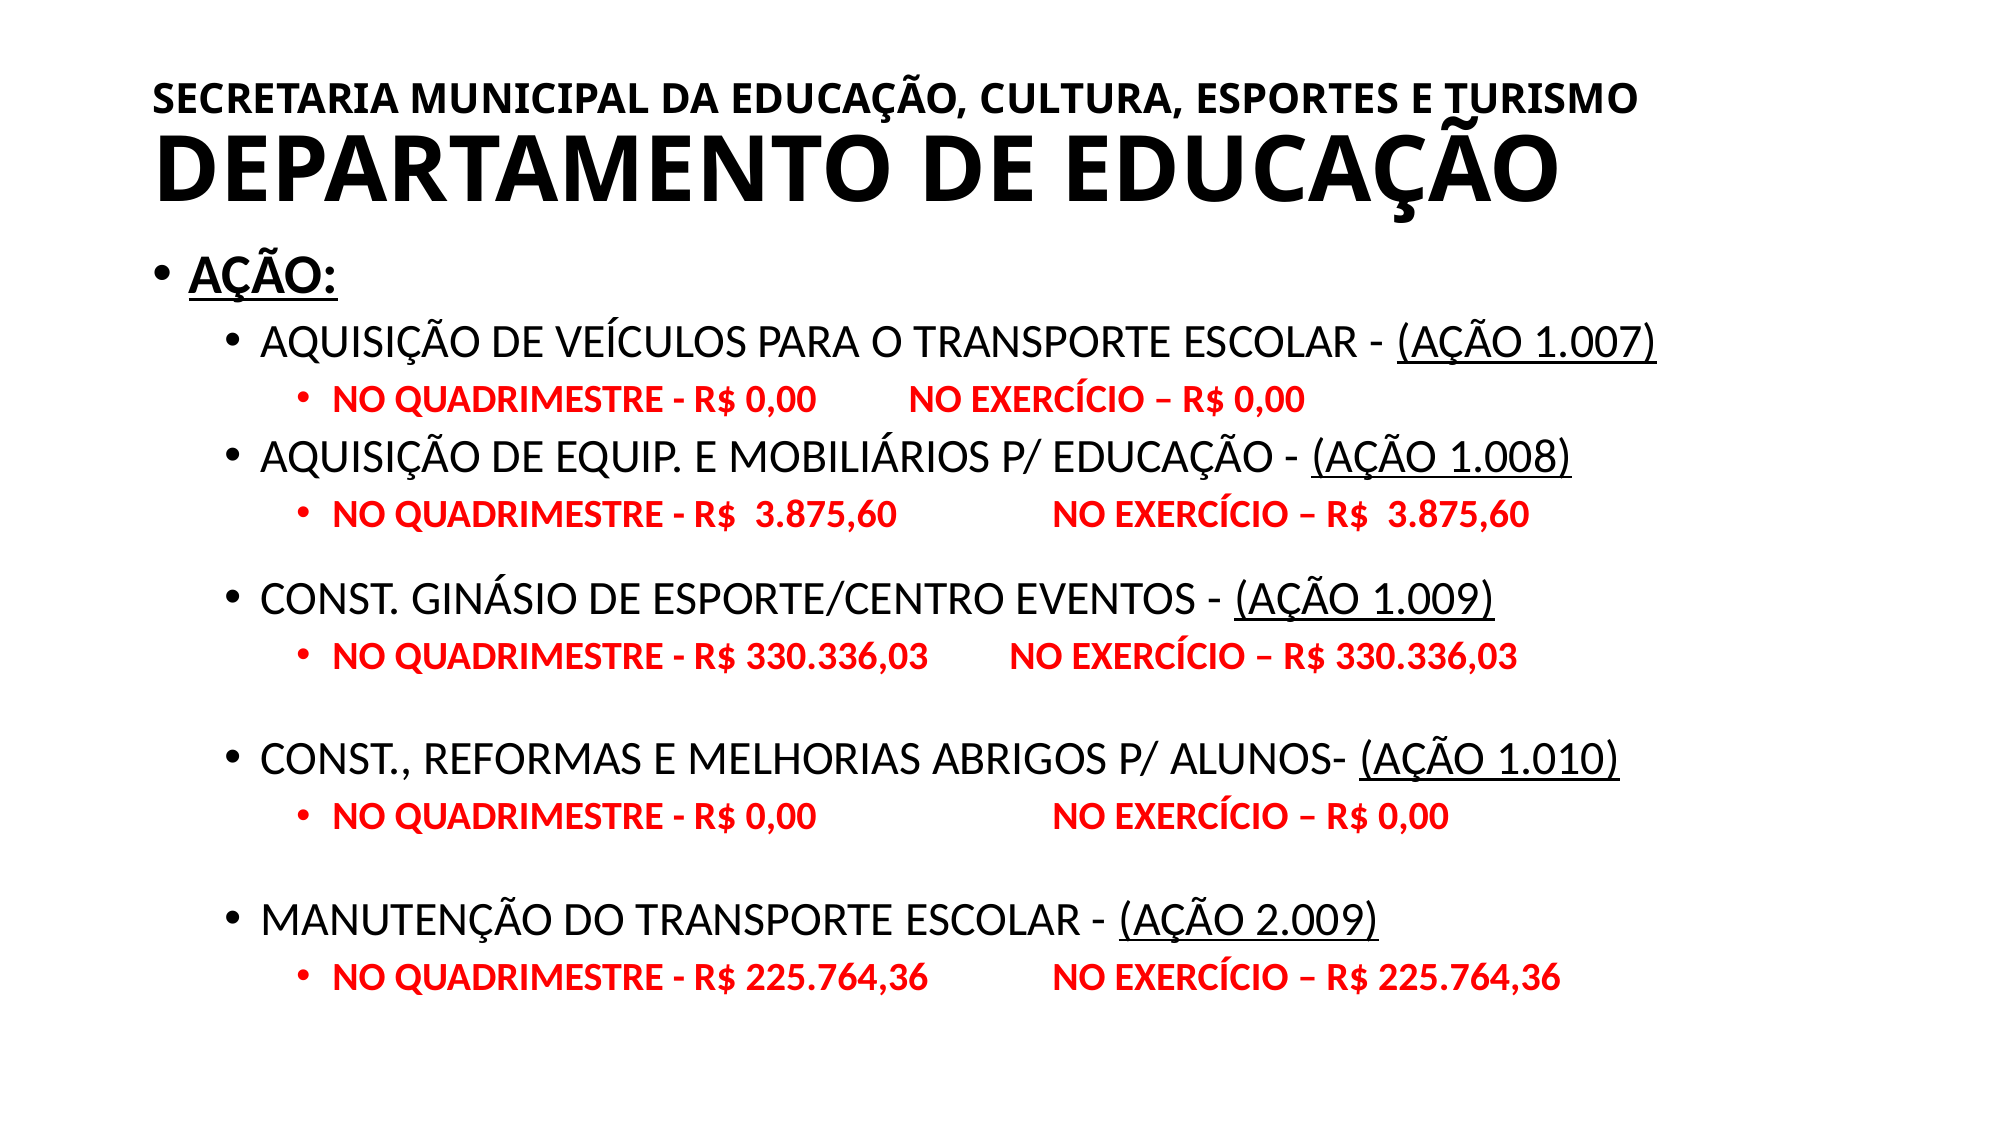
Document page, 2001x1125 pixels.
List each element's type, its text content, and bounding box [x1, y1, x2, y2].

title SECRETARIA MUNICIPAL DA EDUCAÇÃO, CULTURA, ESPORTES E TURISMO DEPARTAMENTO DE EDUCAÇÃO [137, 59, 1863, 238]
list AÇÃO: AQUISIÇÃO DE VEÍCULOS PARA O TRANSPORTE ESCOLAR - (AÇÃO 1.007) NO QUADRIMESTRE - R$ 0,00 NO EXERCÍCIO – R$ 0,00 AQUISIÇÃO DE EQUIP. E MOBILIÁRIOS P/ EDUCAÇÃO - (AÇÃO 1.008) NO QUADRIMESTRE - R$ 3.875,60 NO EXERCÍCIO – R$ 3.875,60 CONST. GINÁSIO DE ESPORTE/CENTRO EVENTOS - (AÇÃO 1.009) NO QUADRIMESTRE - R$ 330.336,03 NO EXERCÍCIO – R$ 330.336,03 CONST., REFORMAS E MELHORIAS ABRIGOS P/ ALUNOS- (AÇÃO 1.010) NO QUADRIMESTRE - R$ 0,00 NO EXERCÍCIO – R$ 0,00 MANUTENÇÃO DO TRANSPORTE ESCOLAR - (AÇÃO 2.009) NO QUADRIMESTRE - R$ 225.764,36 NO EXERCÍCIO – R$ 225.764,36 [137, 238, 1863, 1014]
